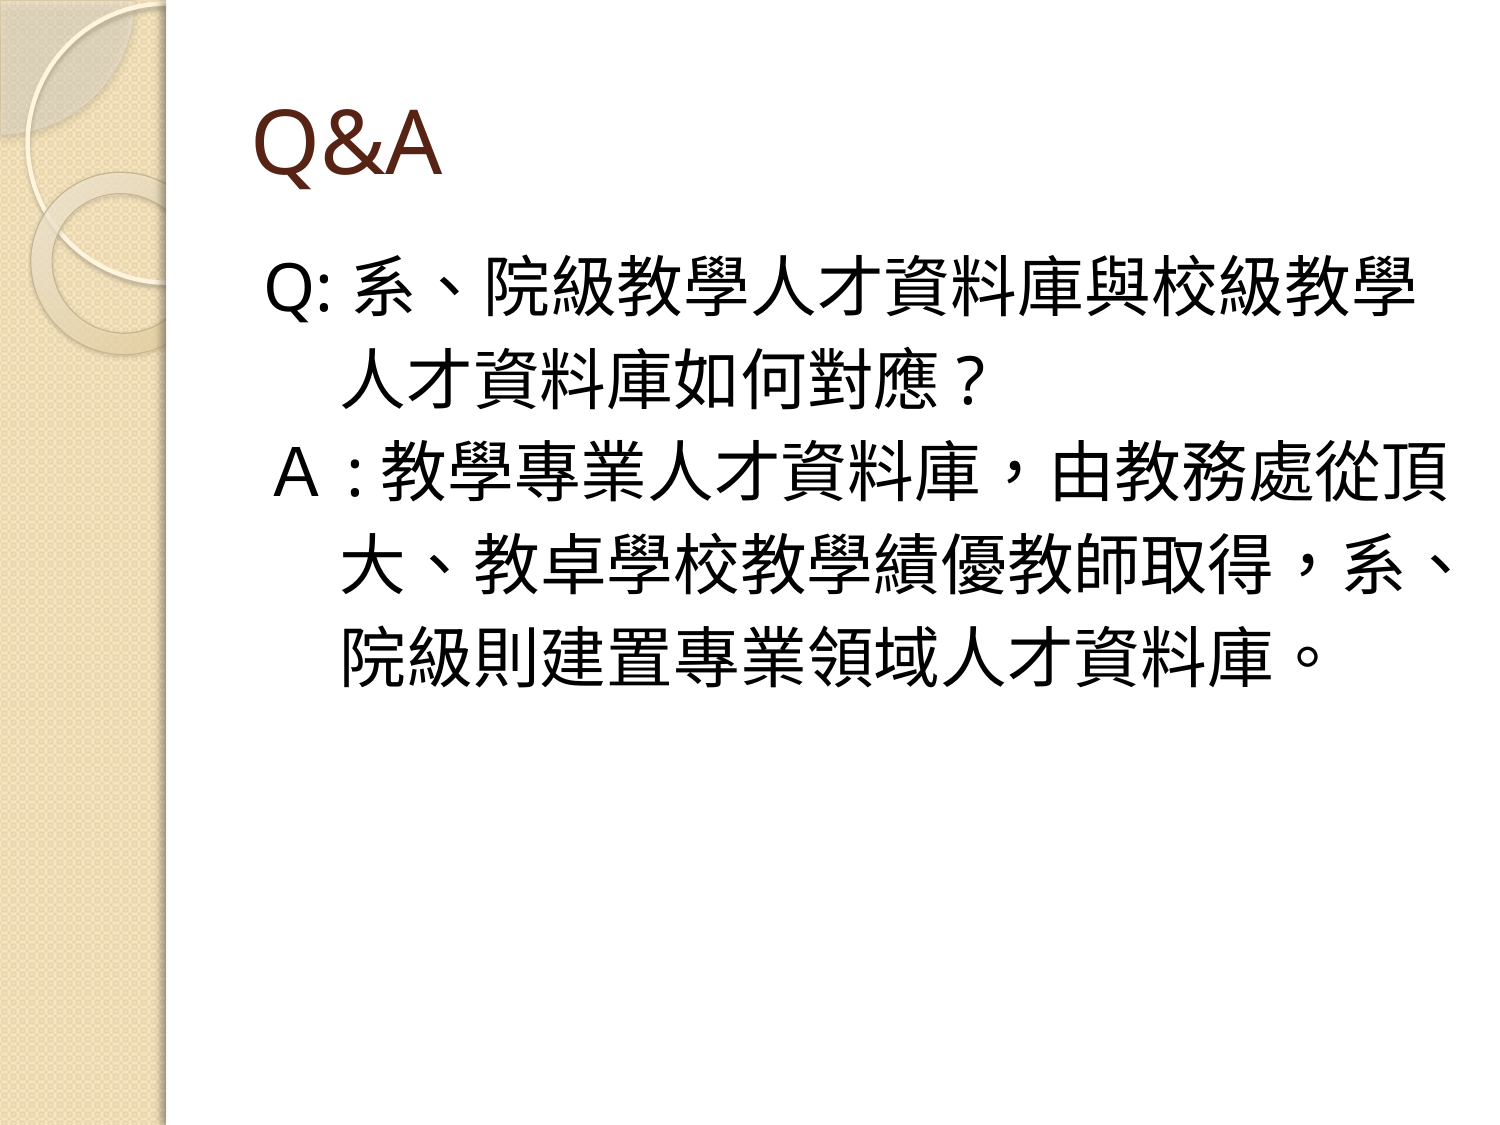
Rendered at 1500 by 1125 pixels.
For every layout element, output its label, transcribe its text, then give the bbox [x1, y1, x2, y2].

list Q:系、院級教學人才資料庫與校級教學 人才資料庫如何對應? Ａ:教學專業人才資料庫，由教務處從頂 大、教卓學校教學績優教師取得，系、 院級則建置專業領域人才資料庫。 [235, 237, 1466, 1025]
title Q&A [235, 45, 1466, 233]
